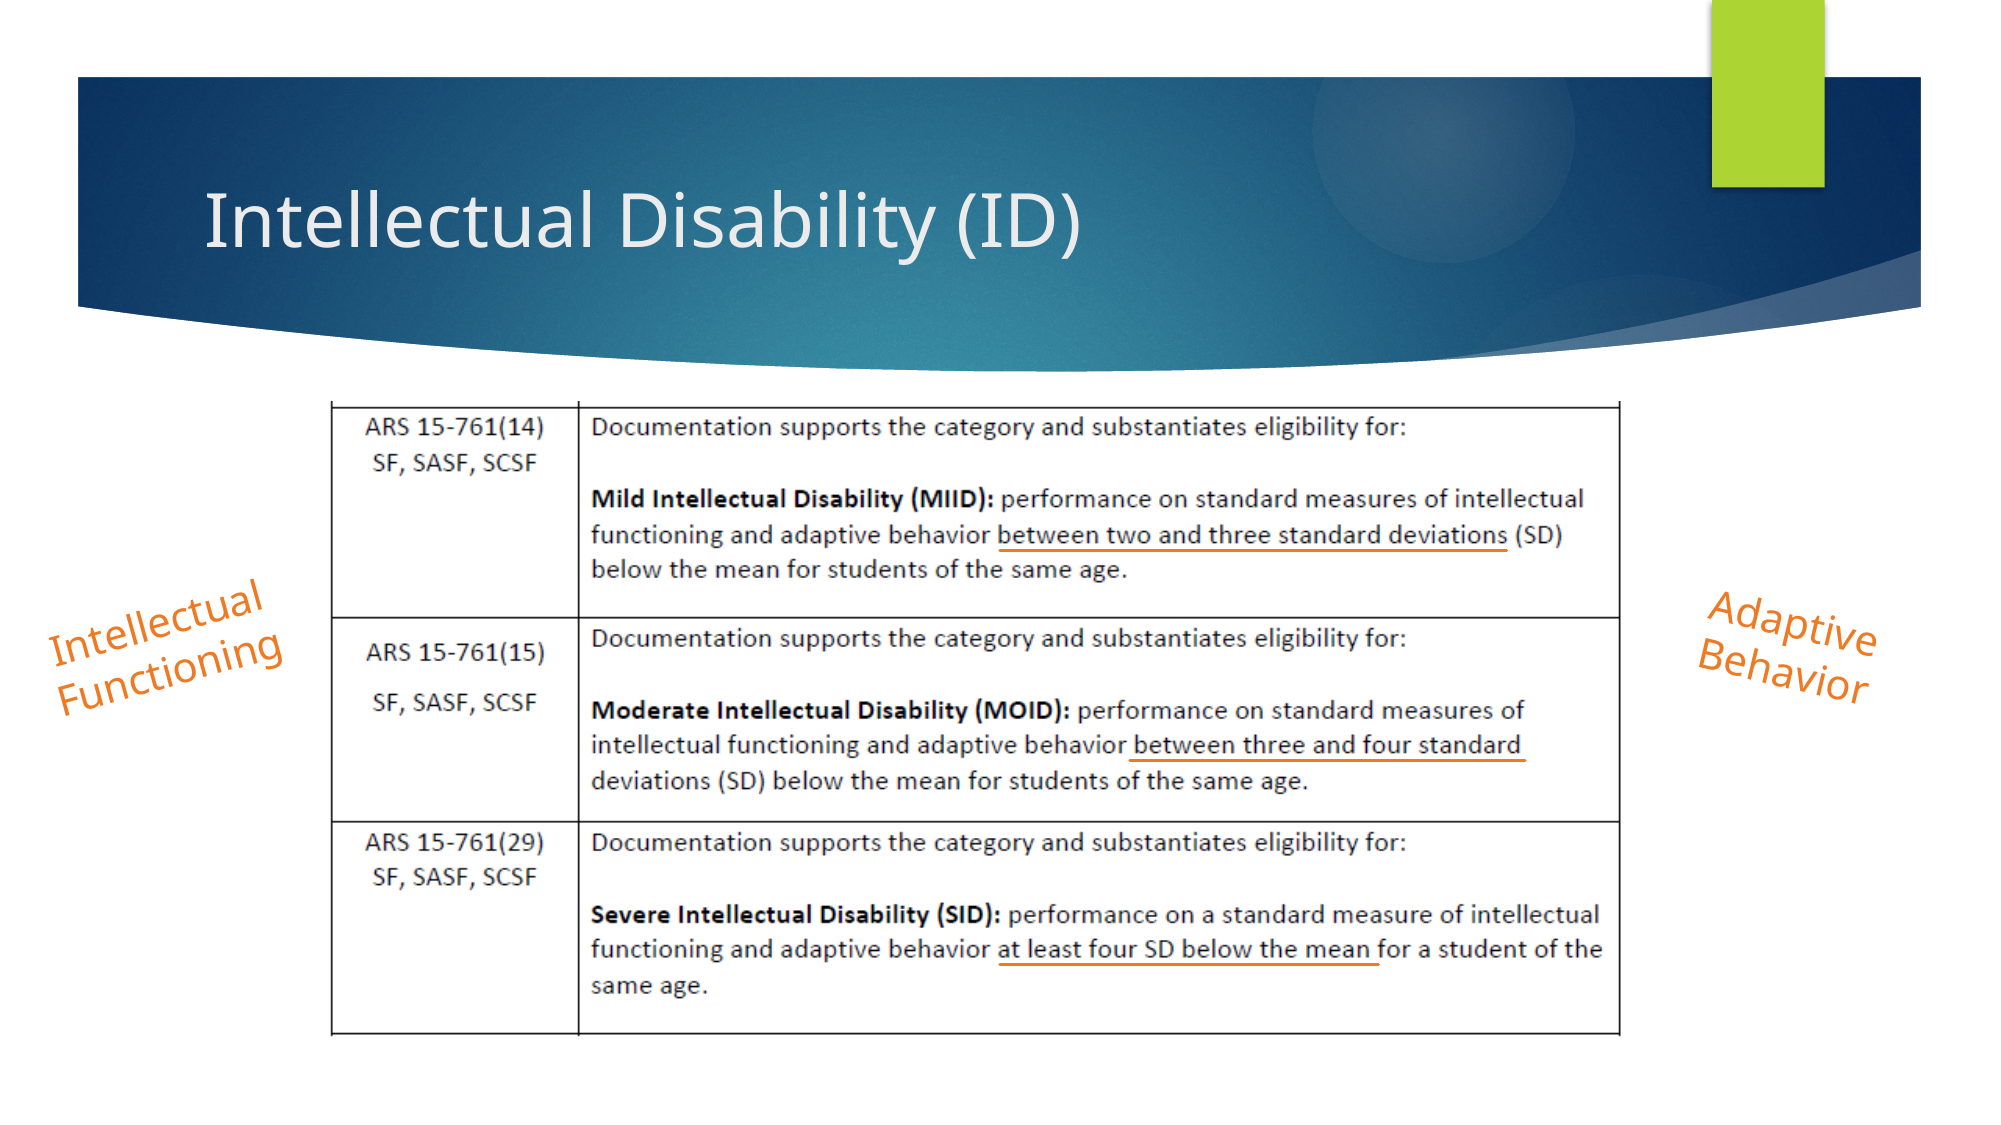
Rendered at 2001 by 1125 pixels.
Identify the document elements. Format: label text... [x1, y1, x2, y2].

title Intellectual Disability (ID) [189, 159, 1627, 276]
picture [324, 401, 1627, 1041]
text_box Adaptive Behavior [1632, 554, 1953, 738]
text_box Intellectual Functioning [0, 549, 319, 743]
